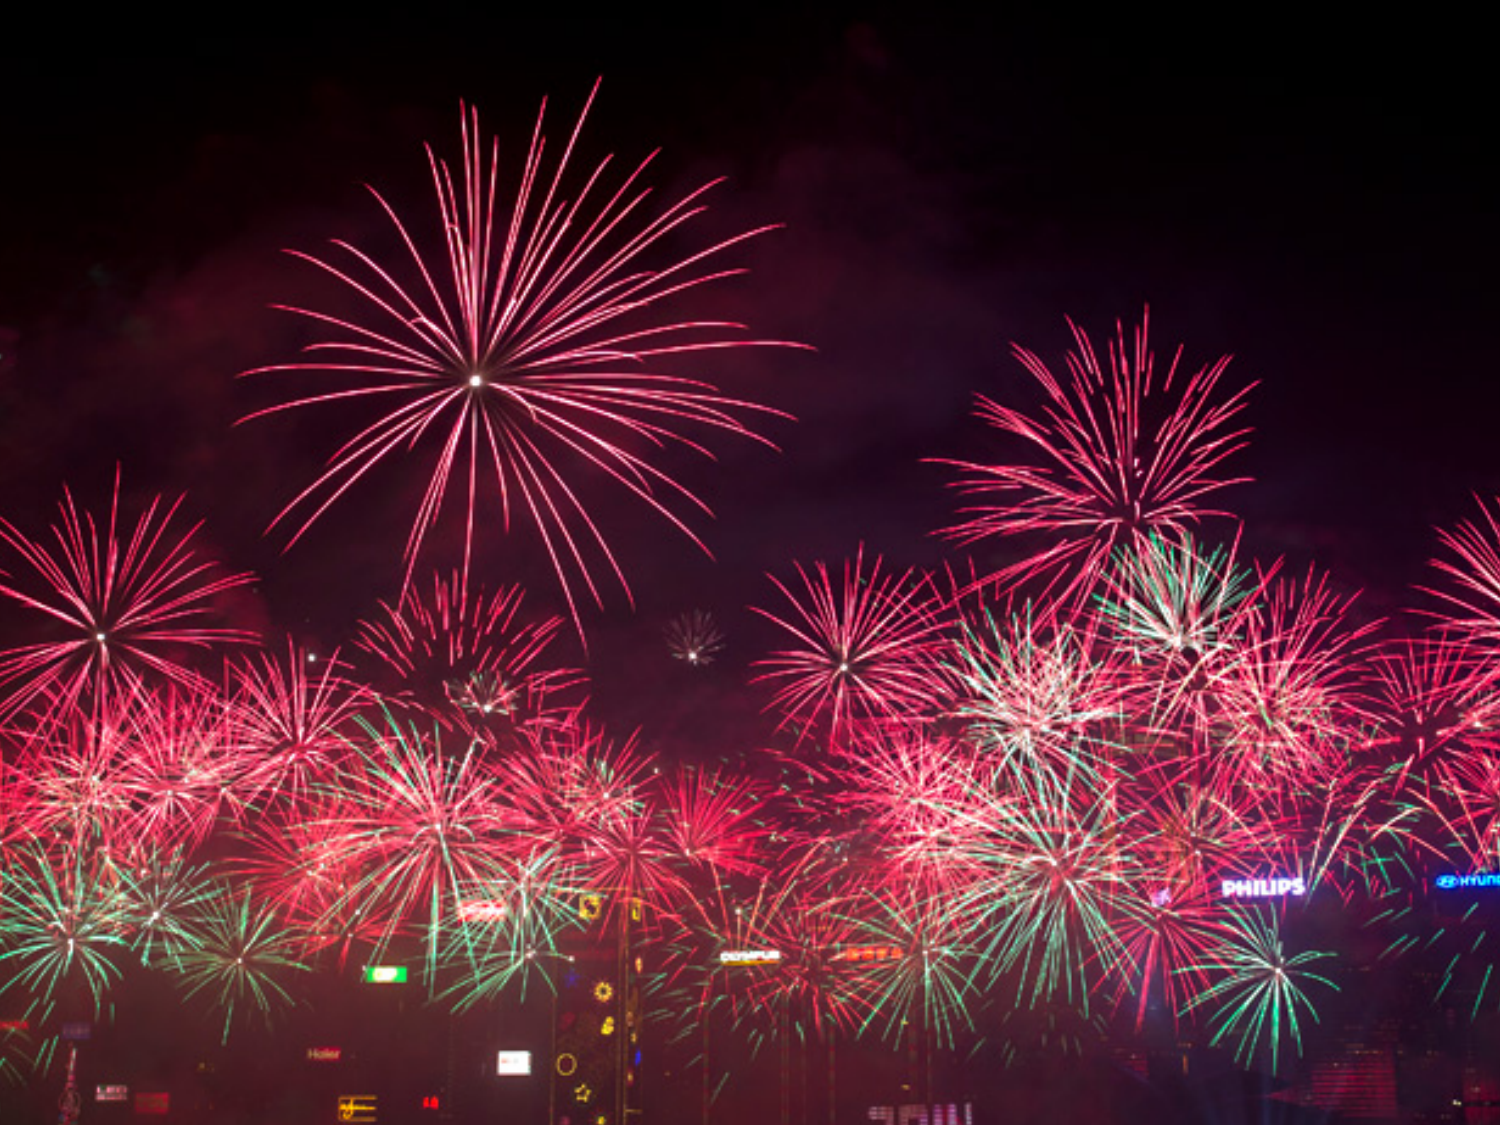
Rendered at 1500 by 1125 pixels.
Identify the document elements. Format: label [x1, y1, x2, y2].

list [0, 0, 1500, 1125]
